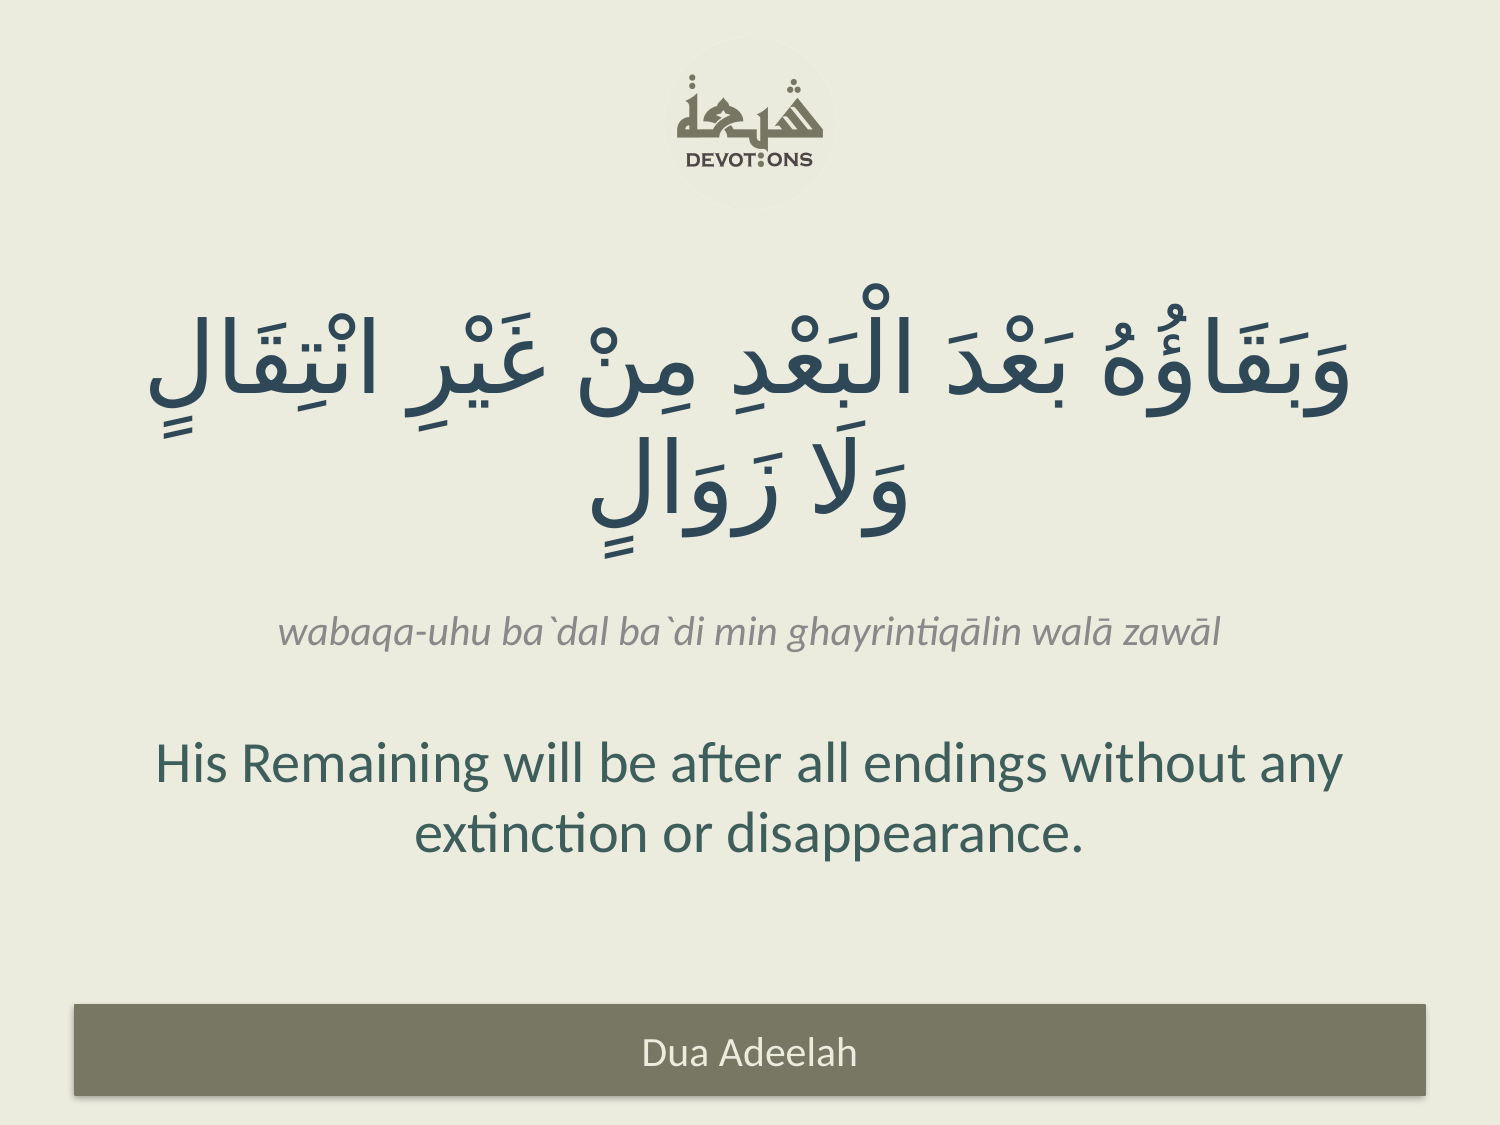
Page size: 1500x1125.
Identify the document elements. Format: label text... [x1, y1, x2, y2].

picture [656, 29, 844, 218]
text_box Dua Adeelah [626, 1017, 874, 1083]
text_box [74, 1004, 1426, 1096]
text_box وَبَقَاؤُهُ بَعْدَ الْبَعْدِ مِنْ غَيْرِ انْتِقَالٍ وَلَا زَوَالٍ wabaqa-uhu ba`dal ba`di min ghayrintiqālin walā zawāl His Remaining will be after all endings without any extinction or disappearance. [74, 286, 1425, 871]
